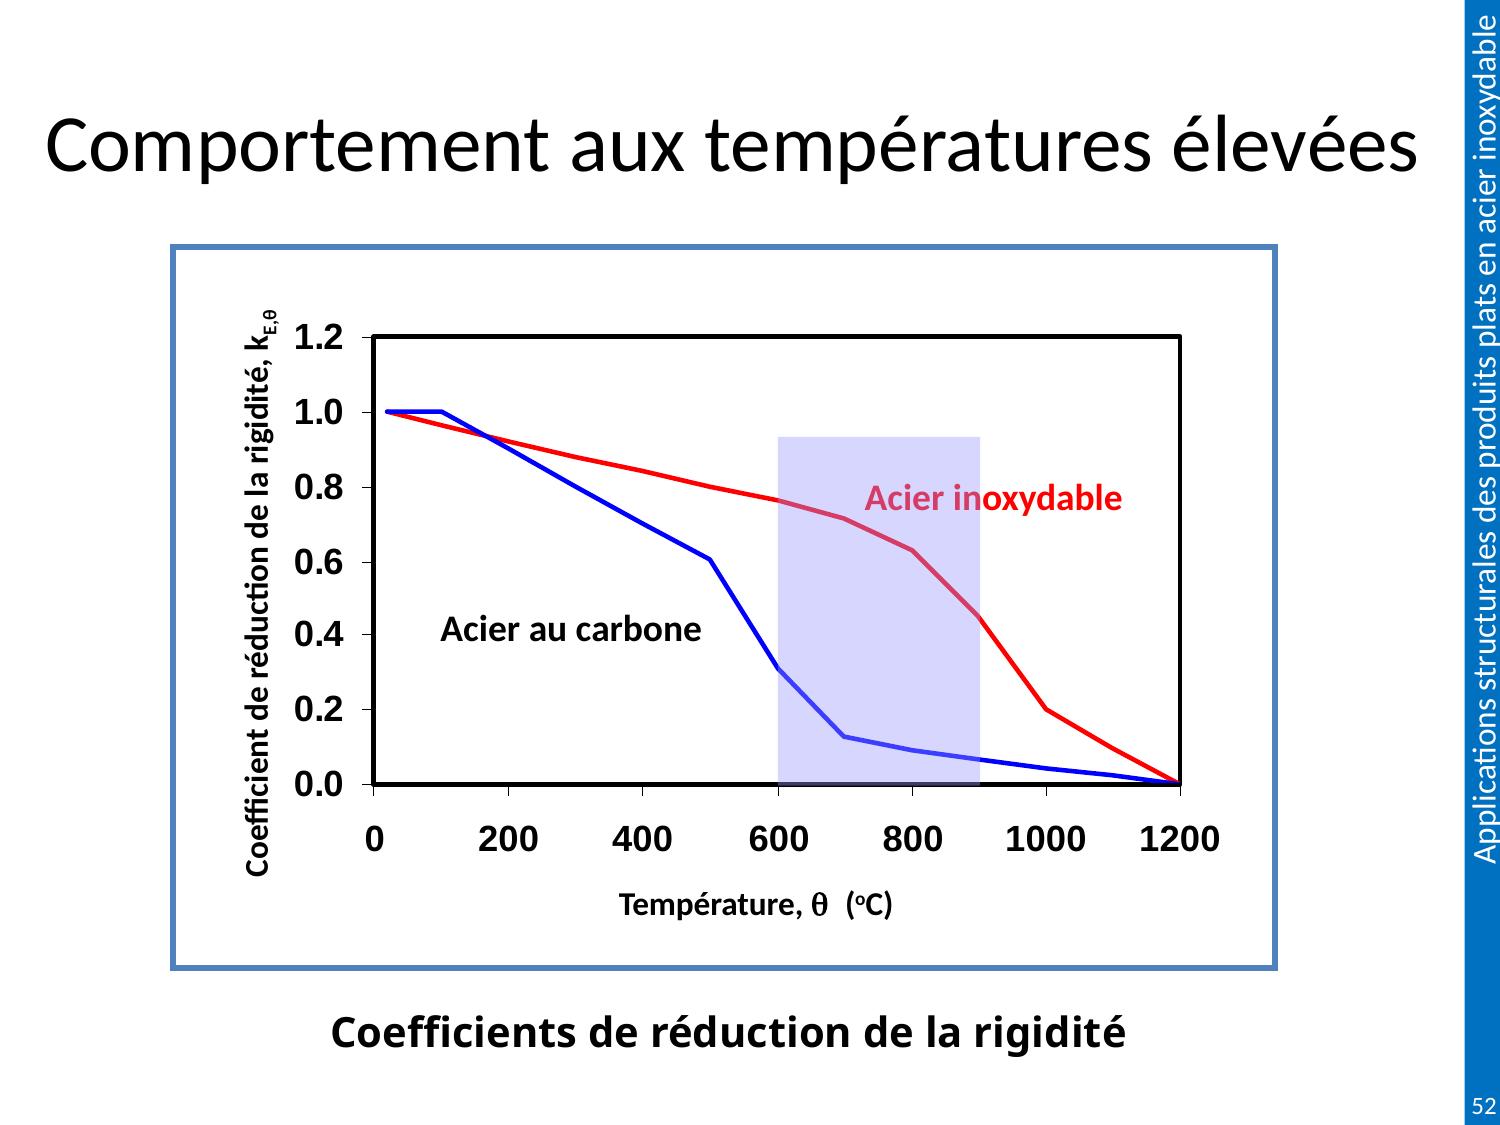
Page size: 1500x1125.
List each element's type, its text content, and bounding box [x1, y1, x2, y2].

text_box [172, 247, 1276, 969]
text_box 52 [1446, 1082, 1500, 1125]
title Comportement aux températures élevées [0, 45, 1466, 233]
text_box Coefficients de réduction de la rigidité [180, 998, 1277, 1064]
